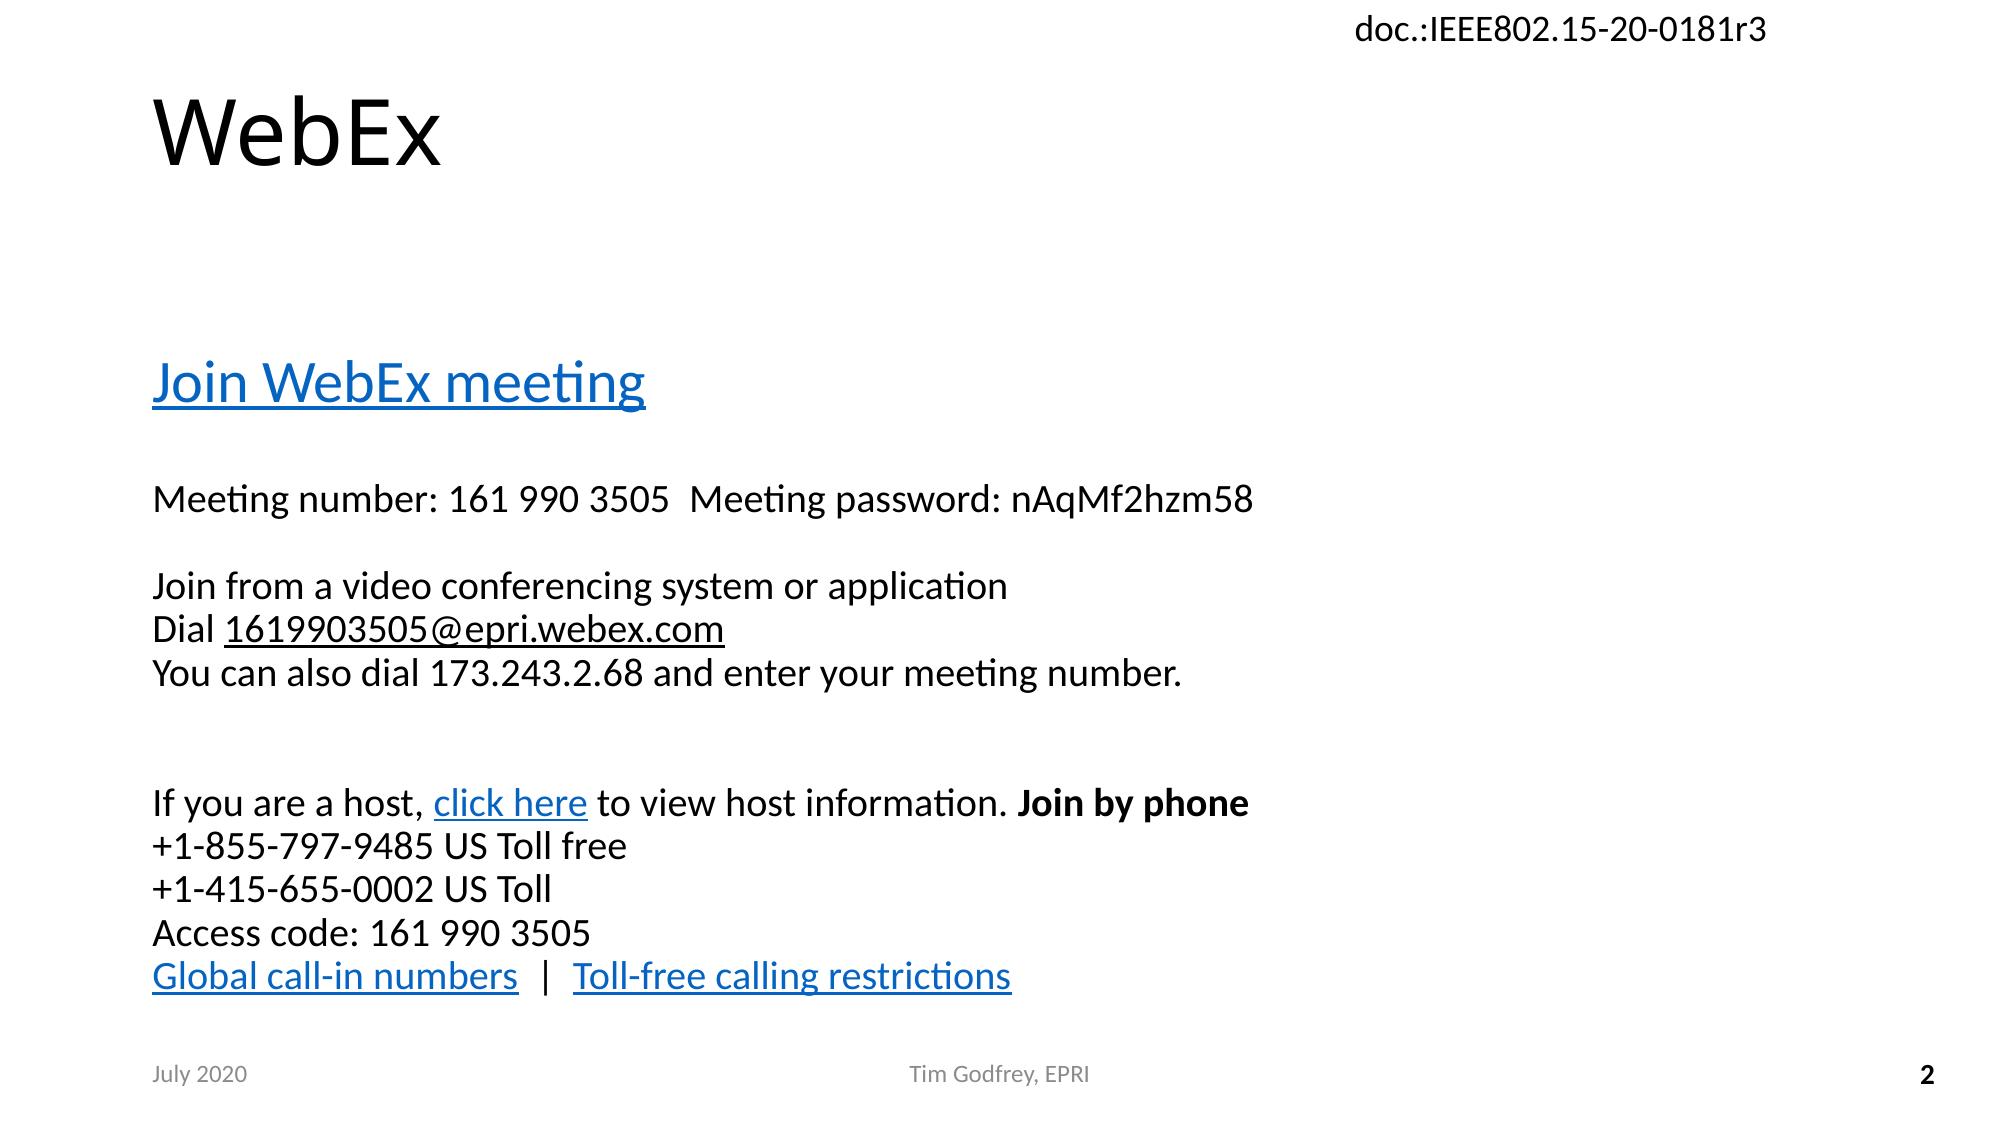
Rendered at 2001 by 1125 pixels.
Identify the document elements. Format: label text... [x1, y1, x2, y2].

title WebEx [137, 59, 1863, 213]
list Join WebEx meeting Meeting number: 161 990 3505 Meeting password: nAqMf2hzm58 Join from a video conferencing system or application Dial 1619903505@epri.webex.com You can also dial 173.243.2.68 and enter your meeting number. If you are a host, click here to view host information. Join by phone +1-855-797-9485 US Toll free +1-415-655-0002 US Toll Access code: 161 990 3505 Global call-in numbers | Toll-free calling restrictions [137, 299, 1863, 1014]
slide_number 2 [1462, 1042, 1950, 1103]
footer Tim Godfrey, EPRI [662, 1042, 1338, 1103]
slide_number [137, 1042, 588, 1103]
